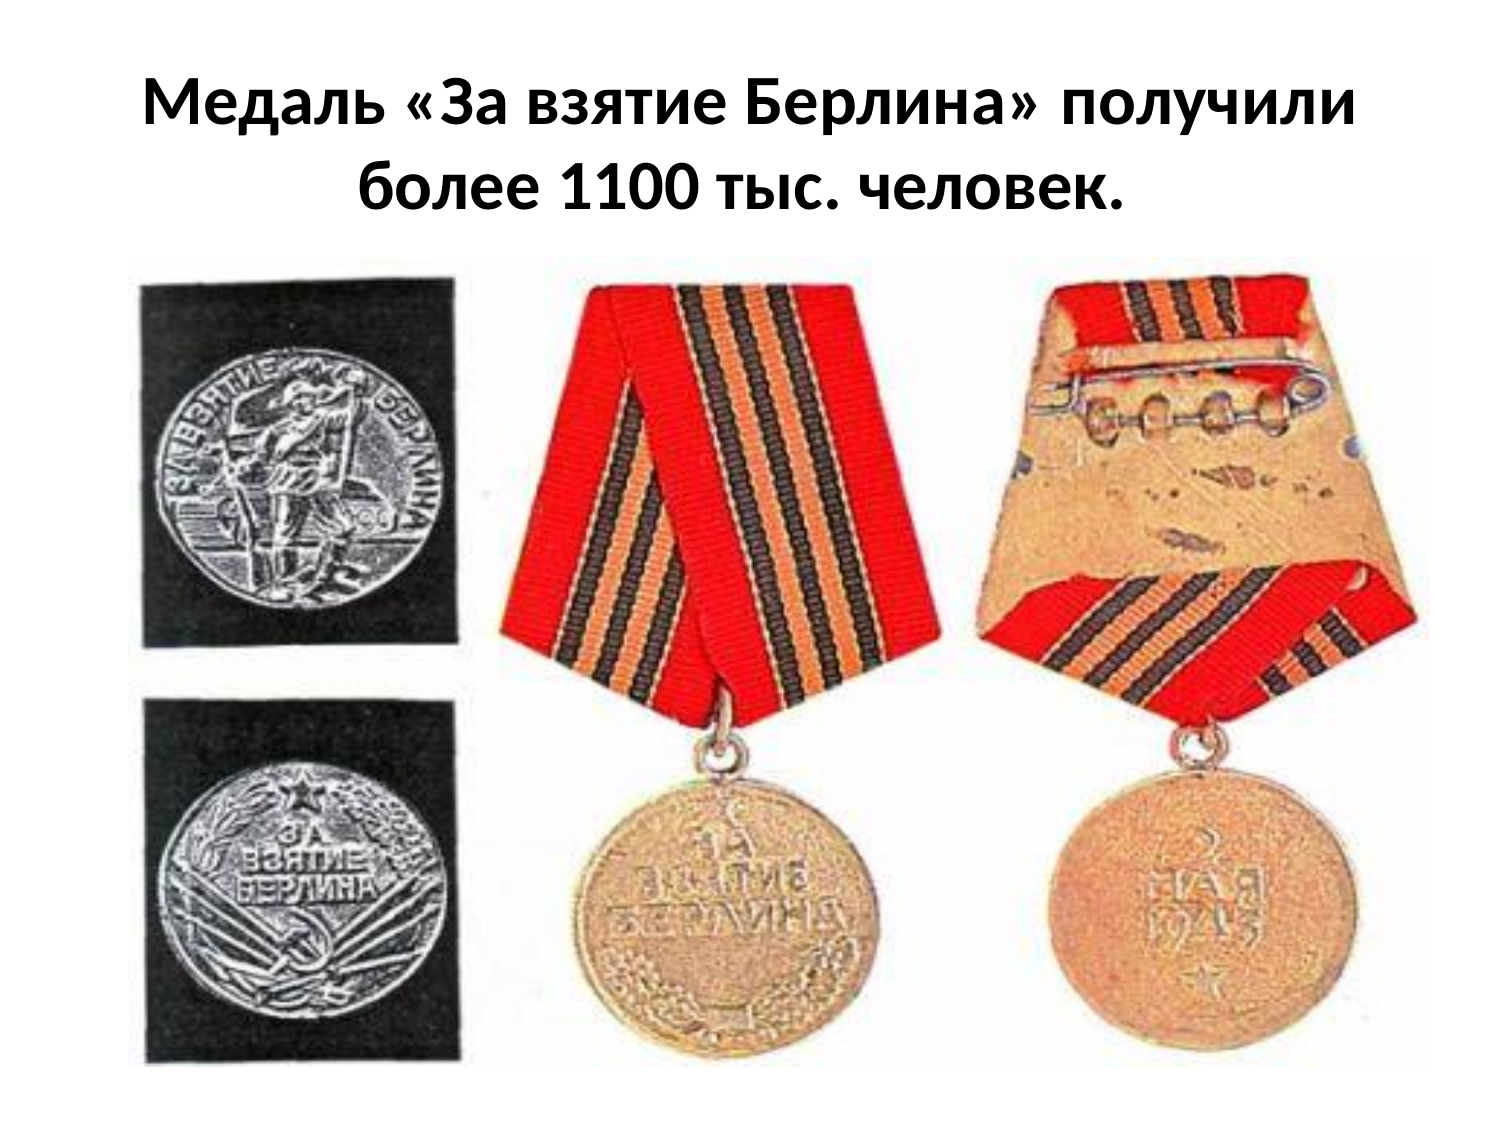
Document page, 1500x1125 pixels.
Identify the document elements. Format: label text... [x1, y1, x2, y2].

title Медаль «За взятие Берлина» получили более 1100 тыс. человек. [75, 45, 1425, 233]
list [128, 257, 1430, 1067]
